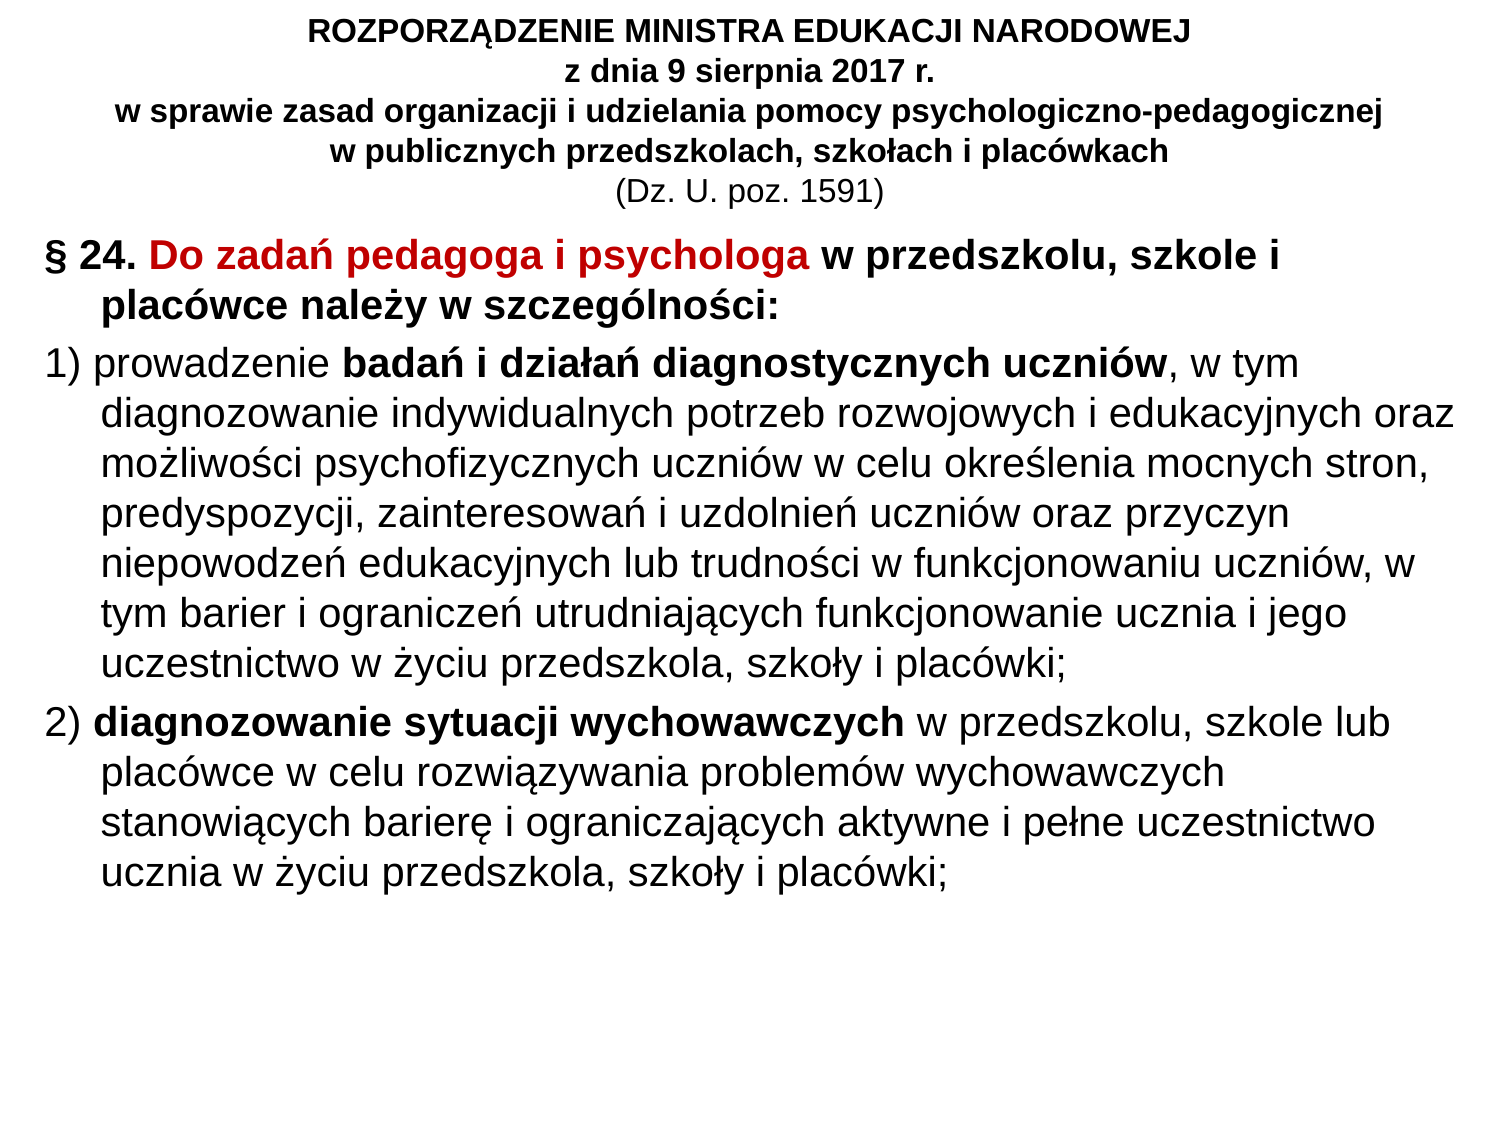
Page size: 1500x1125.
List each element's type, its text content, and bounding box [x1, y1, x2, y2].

title ROZPORZĄDZENIE MINISTRA EDUKACJI NARODOWEJ z dnia 9 sierpnia 2017 r. w sprawie zasad organizacji i udzielania pomocy psychologiczno-pedagogicznej w publicznych przedszkolach, szkołach i placówkach (Dz. U. poz. 1591) [0, 0, 1500, 219]
list § 24. Do zadań pedagoga i psychologa w przedszkolu, szkole i placówce należy w szczególności: 1) prowadzenie badań i działań diagnostycznych uczniów, w tym diagnozowanie indywidualnych potrzeb rozwojowych i edukacyjnych oraz możliwości psychofizycznych uczniów w celu określenia mocnych stron, predyspozycji, zainteresowań i uzdolnień uczniów oraz przyczyn niepowodzeń edukacyjnych lub trudności w funkcjonowaniu uczniów, w tym barier i ograniczeń utrudniających funkcjonowanie ucznia i jego uczestnictwo w życiu przedszkola, szkoły i placówki; 2) diagnozowanie sytuacji wychowawczych w przedszkolu, szkole lub placówce w celu rozwiązywania problemów wychowawczych stanowiących barierę i ograniczających aktywne i pełne uczestnictwo ucznia w życiu przedszkola, szkoły i placówki; [29, 220, 1483, 1059]
